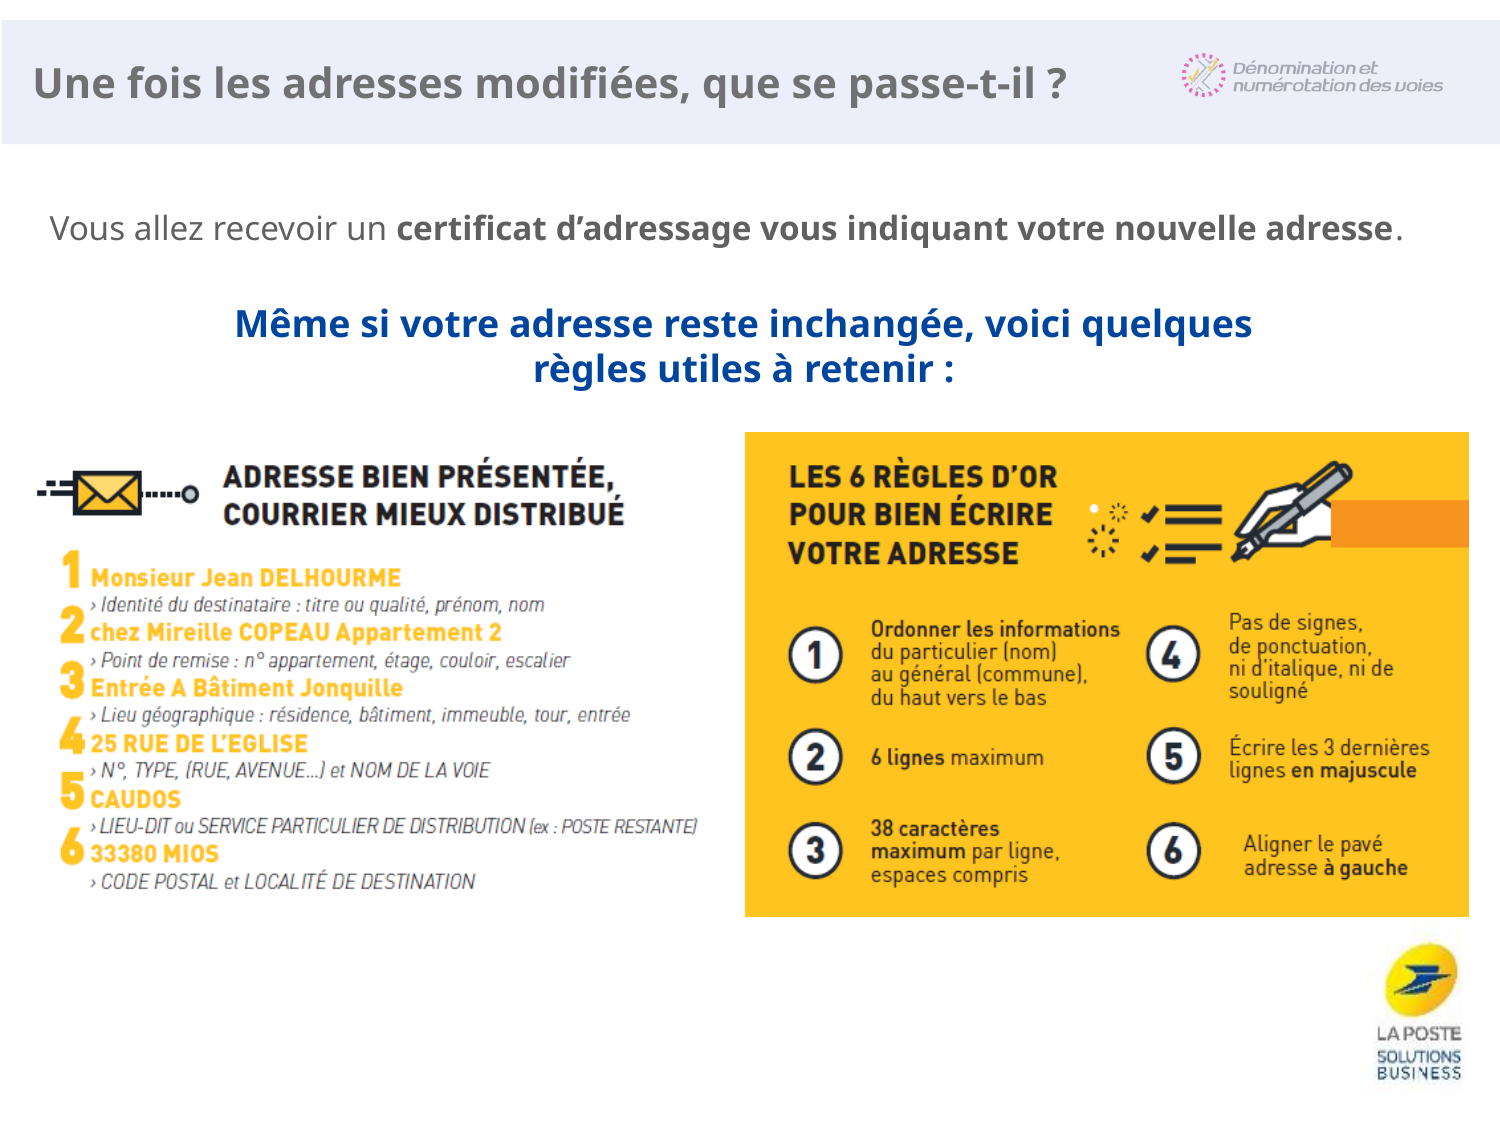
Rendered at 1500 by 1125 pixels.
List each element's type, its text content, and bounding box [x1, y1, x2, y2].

picture [1361, 921, 1478, 1102]
text_box Même si votre adresse reste inchangée, voici quelques règles utiles à retenir : [177, 300, 1312, 391]
picture [19, 432, 1469, 918]
title Une fois les adresses modifiées, que se passe-t-il ? [2, 20, 1500, 145]
list Vous allez recevoir un certificat d’adressage vous indiquant votre nouvelle adresse. [20, 196, 1469, 259]
